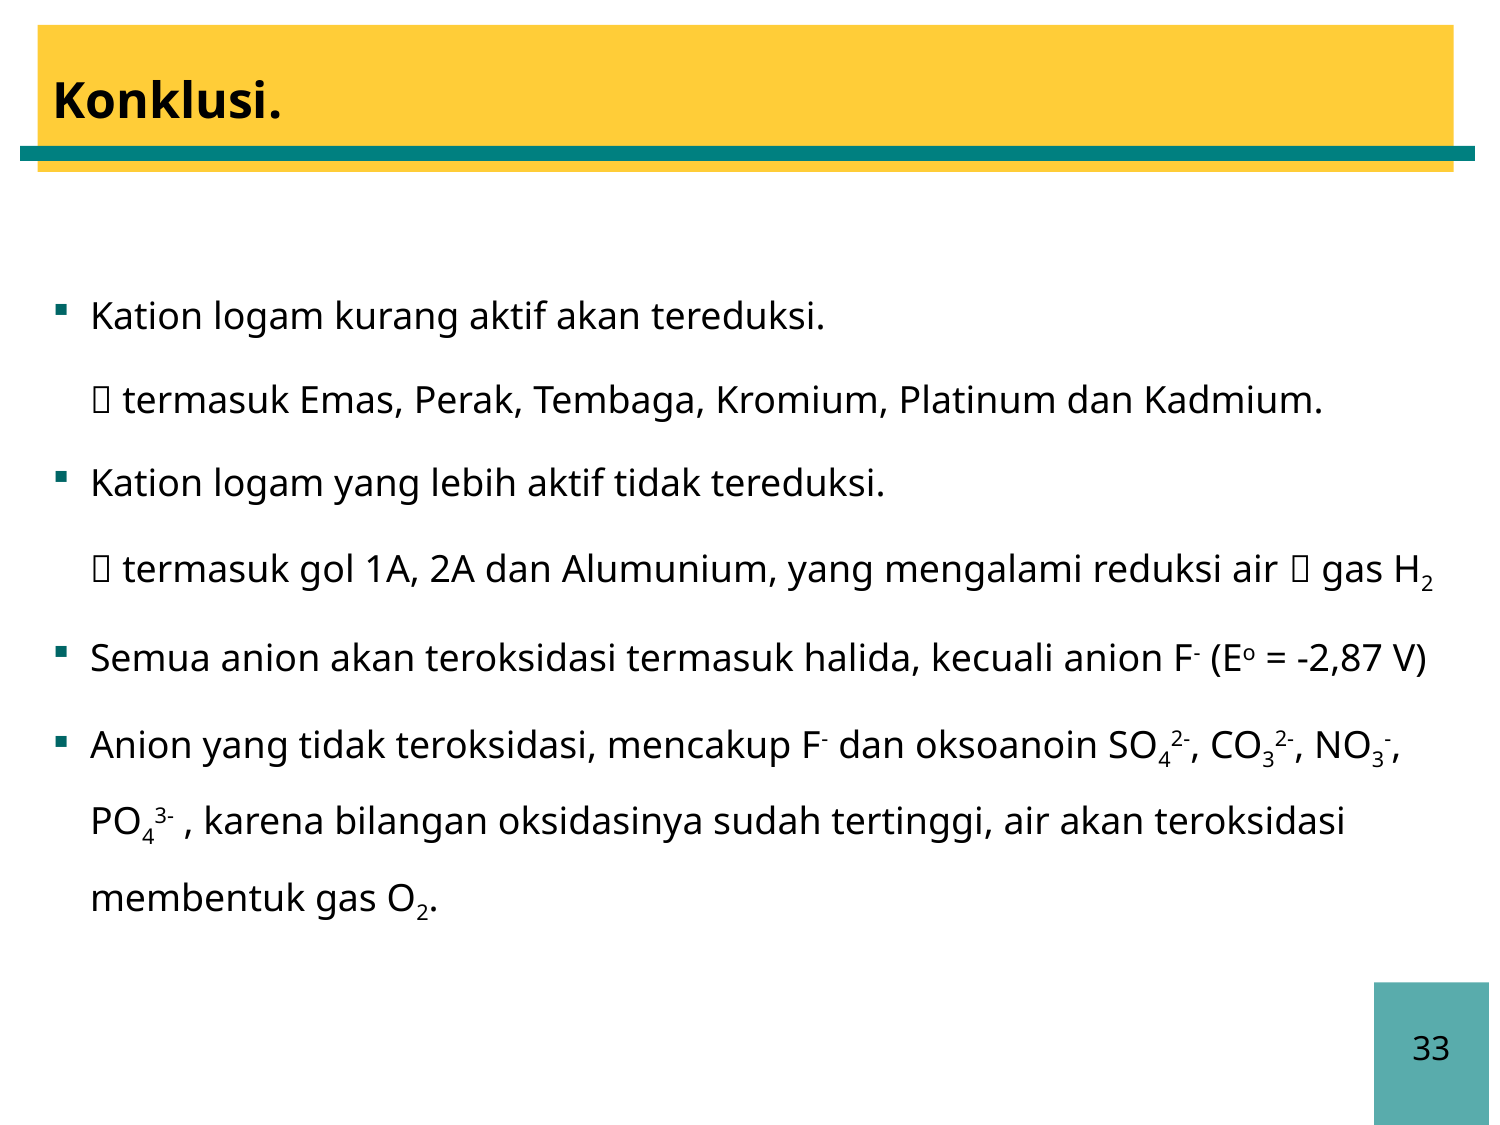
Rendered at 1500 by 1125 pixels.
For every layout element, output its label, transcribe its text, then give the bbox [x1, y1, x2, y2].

list Kation logam kurang aktif akan tereduksi.  termasuk Emas, Perak, Tembaga, Kromium, Platinum dan Kadmium. Kation logam yang lebih aktif tidak tereduksi.  termasuk gol 1A, 2A dan Alumunium, yang mengalami reduksi air  gas H2 Semua anion akan teroksidasi termasuk halida, kecuali anion F- (Eo = -2,87 V) Anion yang tidak teroksidasi, mencakup F- dan oksoanoin SO42-, CO32-, NO3-, PO43- , karena bilangan oksidasinya sudah tertinggi, air akan teroksidasi membentuk gas O2. [37, 262, 1476, 1038]
text_box Konklusi. [36, 162, 1455, 173]
text_box [1373, 981, 1490, 1125]
slide_number 33 [1374, 1020, 1489, 1080]
text_box [19, 145, 1476, 162]
text_box Konklusi. [36, 24, 1455, 145]
